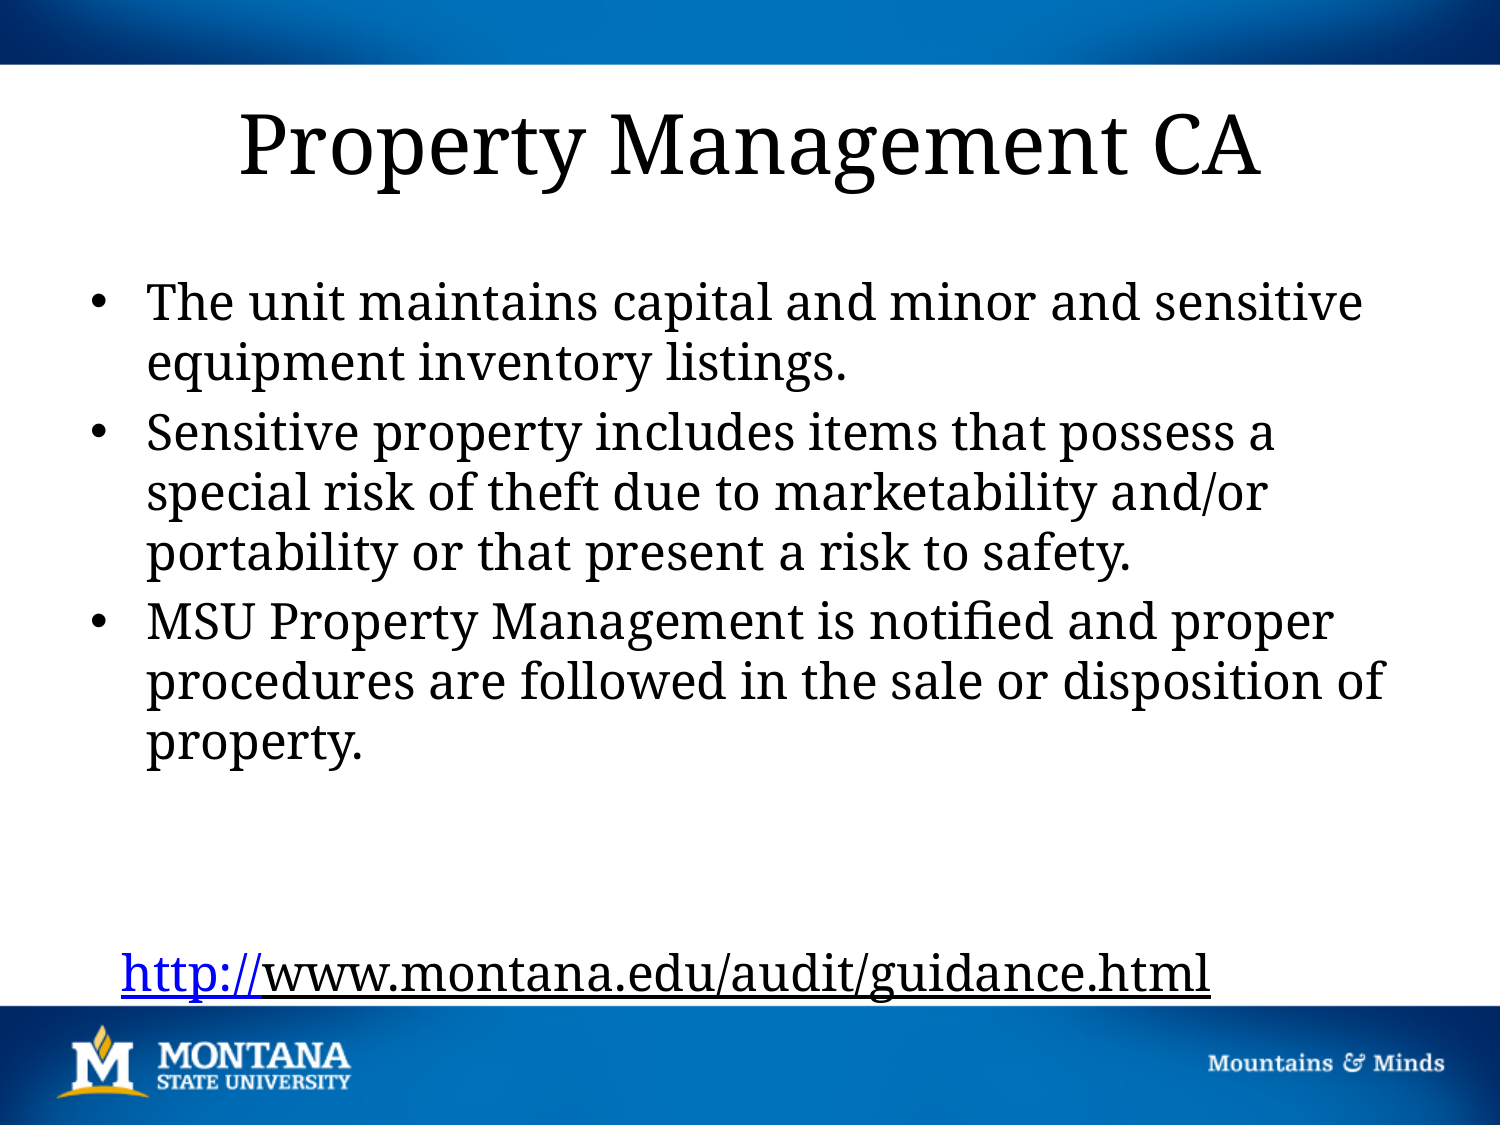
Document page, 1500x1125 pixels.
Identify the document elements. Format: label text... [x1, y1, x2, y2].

title Property Management CA [75, 48, 1425, 236]
picture [0, 0, 1500, 1125]
list The unit maintains capital and minor and sensitive equipment inventory listings. Sensitive property includes items that possess a special risk of theft due to marketability and/or portability or that present a risk to safety. MSU Property Management is notified and proper procedures are followed in the sale or disposition of property. [75, 262, 1425, 935]
text_box http://www.montana.edu/audit/guidance.html [106, 934, 1425, 1018]
